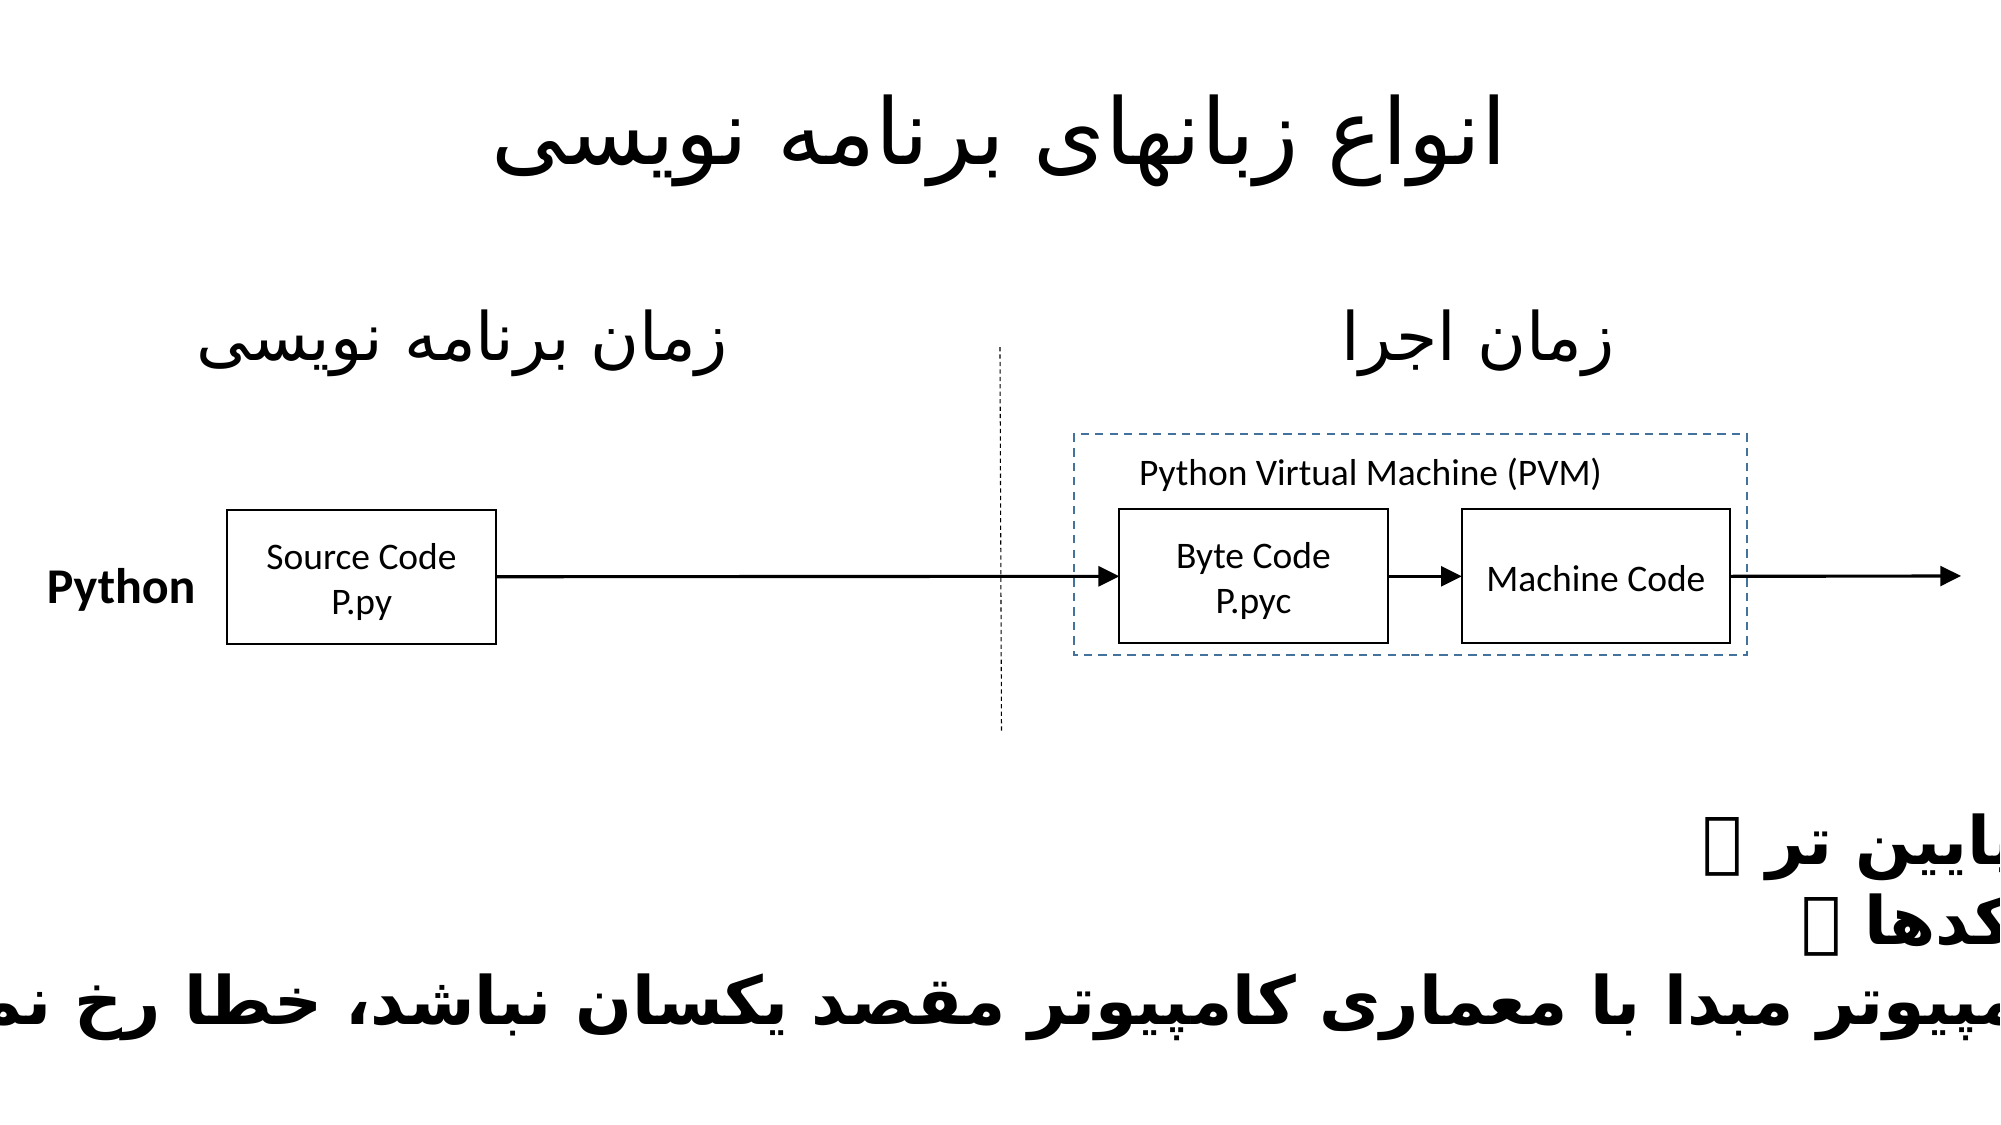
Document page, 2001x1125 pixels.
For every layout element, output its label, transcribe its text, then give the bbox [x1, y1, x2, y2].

text_box زبان مفسری سرعت اجرای پایین تر  قابلیت انتقال کدها  اگر معماری کامپیوتر مبدا با معماری کامپیوتر مقصد یکسان نباشد، خطا رخ نمی دهد  [0, 710, 2000, 1046]
text_box [1073, 433, 1748, 656]
title انواع زبانهای برنامه نویسی [137, 59, 1863, 211]
text_box Source Code P.py [226, 509, 497, 645]
text_box زمان اجرا [1326, 286, 1630, 382]
text_box Python Virtual Machine (PVM) [1124, 440, 1618, 500]
text_box Python [32, 546, 211, 622]
text_box زمان برنامه نویسی [181, 286, 743, 382]
